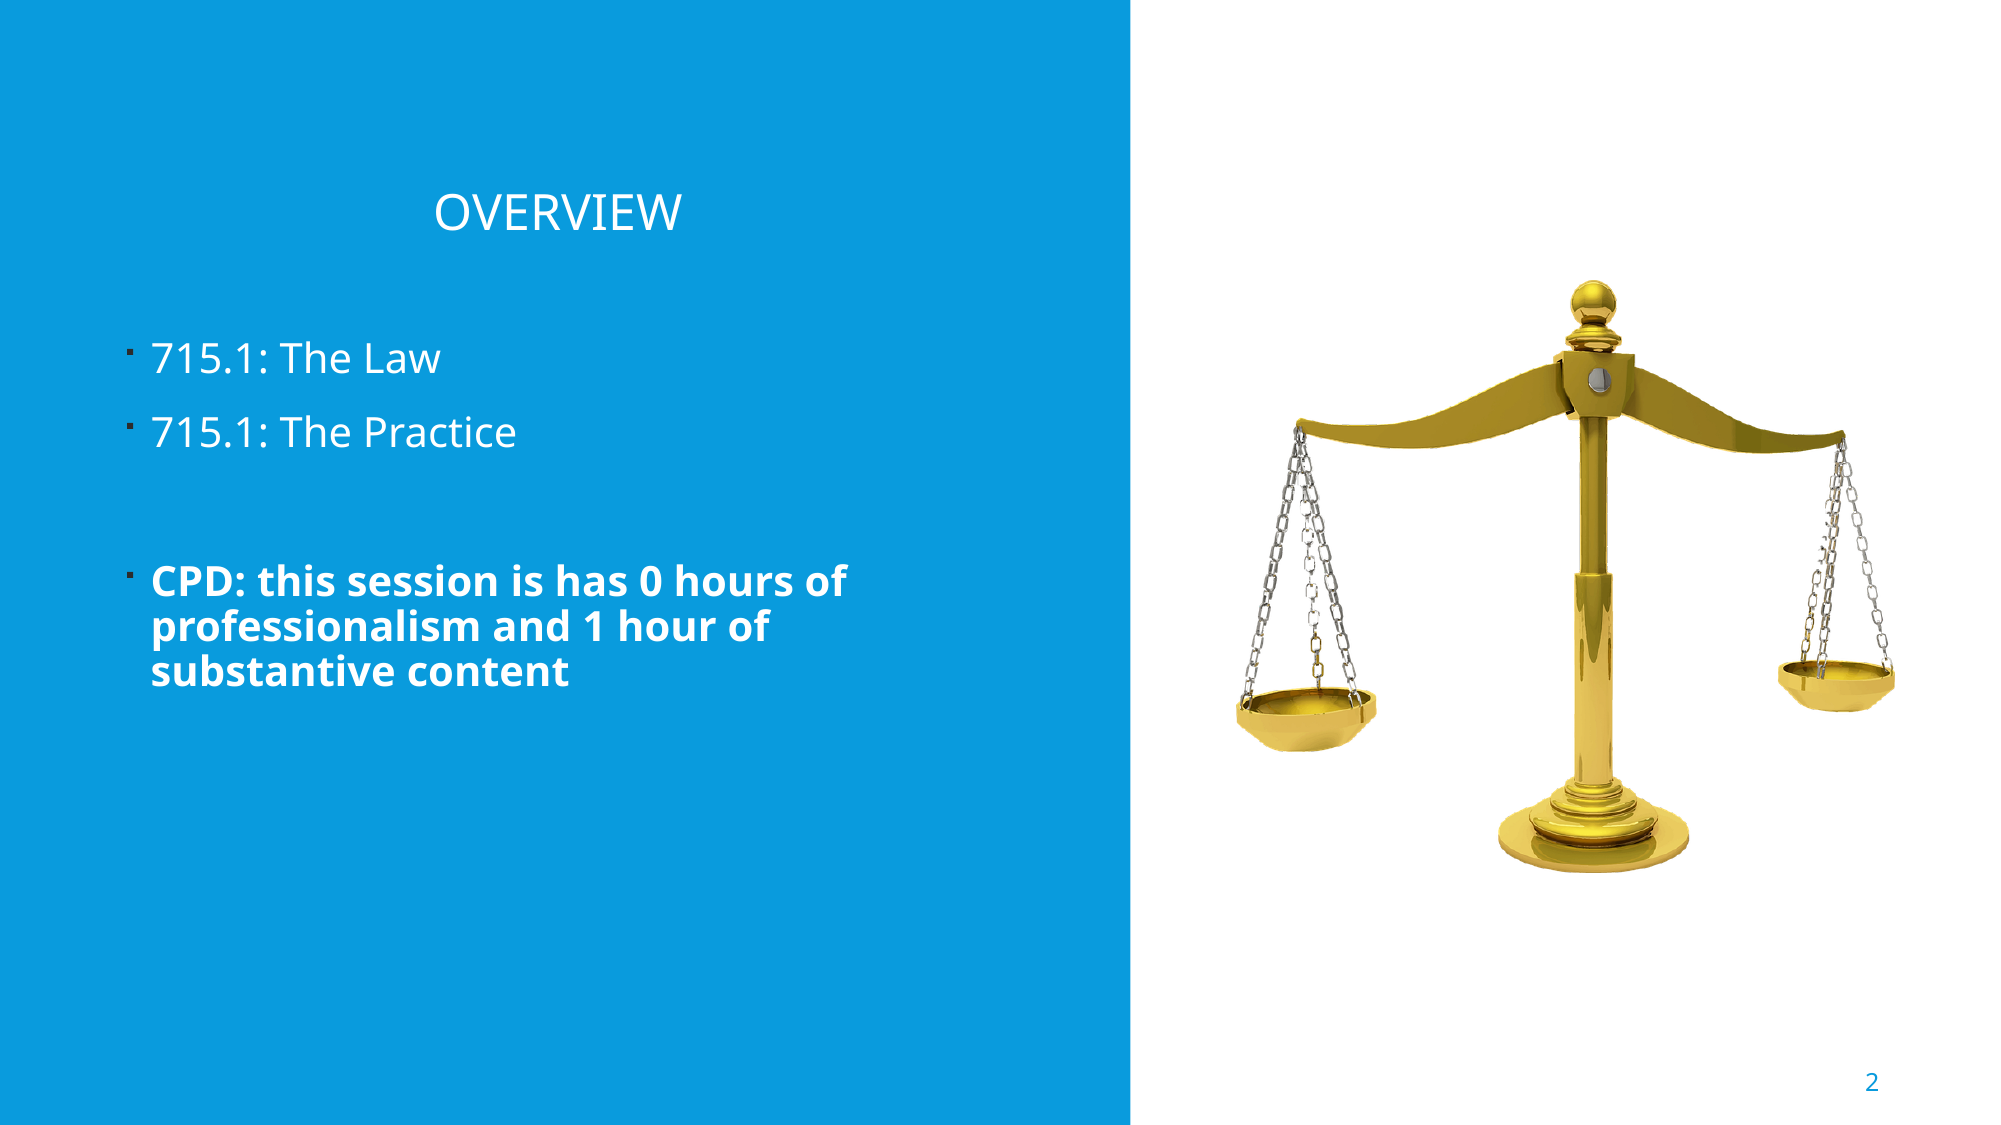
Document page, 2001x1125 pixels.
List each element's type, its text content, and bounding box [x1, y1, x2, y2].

slide_number 2 [1739, 1053, 1895, 1114]
text_box [0, 0, 1129, 1125]
picture [1235, 280, 1895, 874]
text_box [1129, 0, 2000, 1125]
list 715.1: The Law 715.1: The Practice CPD: this session is has 0 hours of professionalism and 1 hour of substantive content [105, 329, 1024, 1020]
title Overview [105, 133, 1024, 297]
